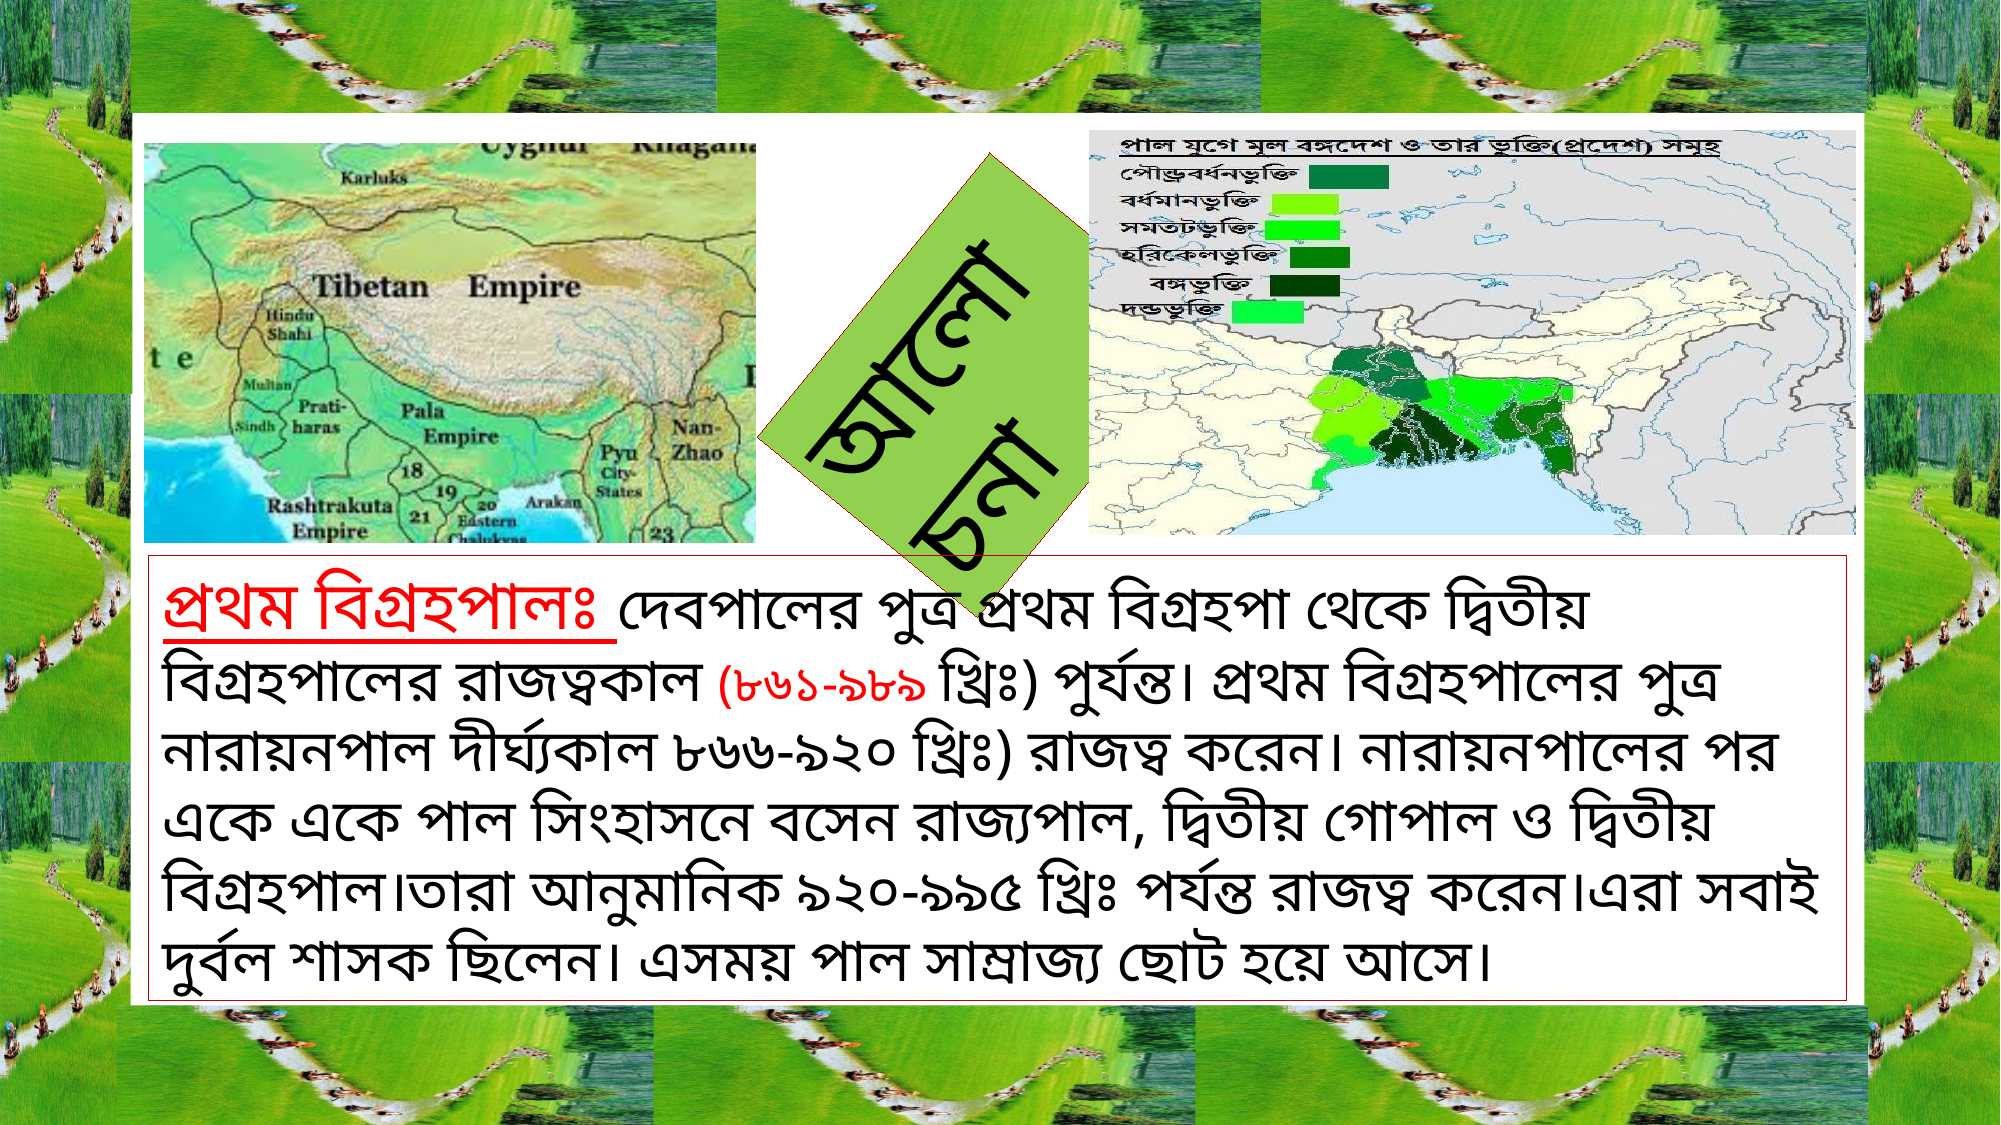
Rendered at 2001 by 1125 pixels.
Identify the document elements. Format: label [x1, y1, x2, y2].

text_box [0, 0, 2000, 1125]
text_box [144, 130, 1855, 543]
